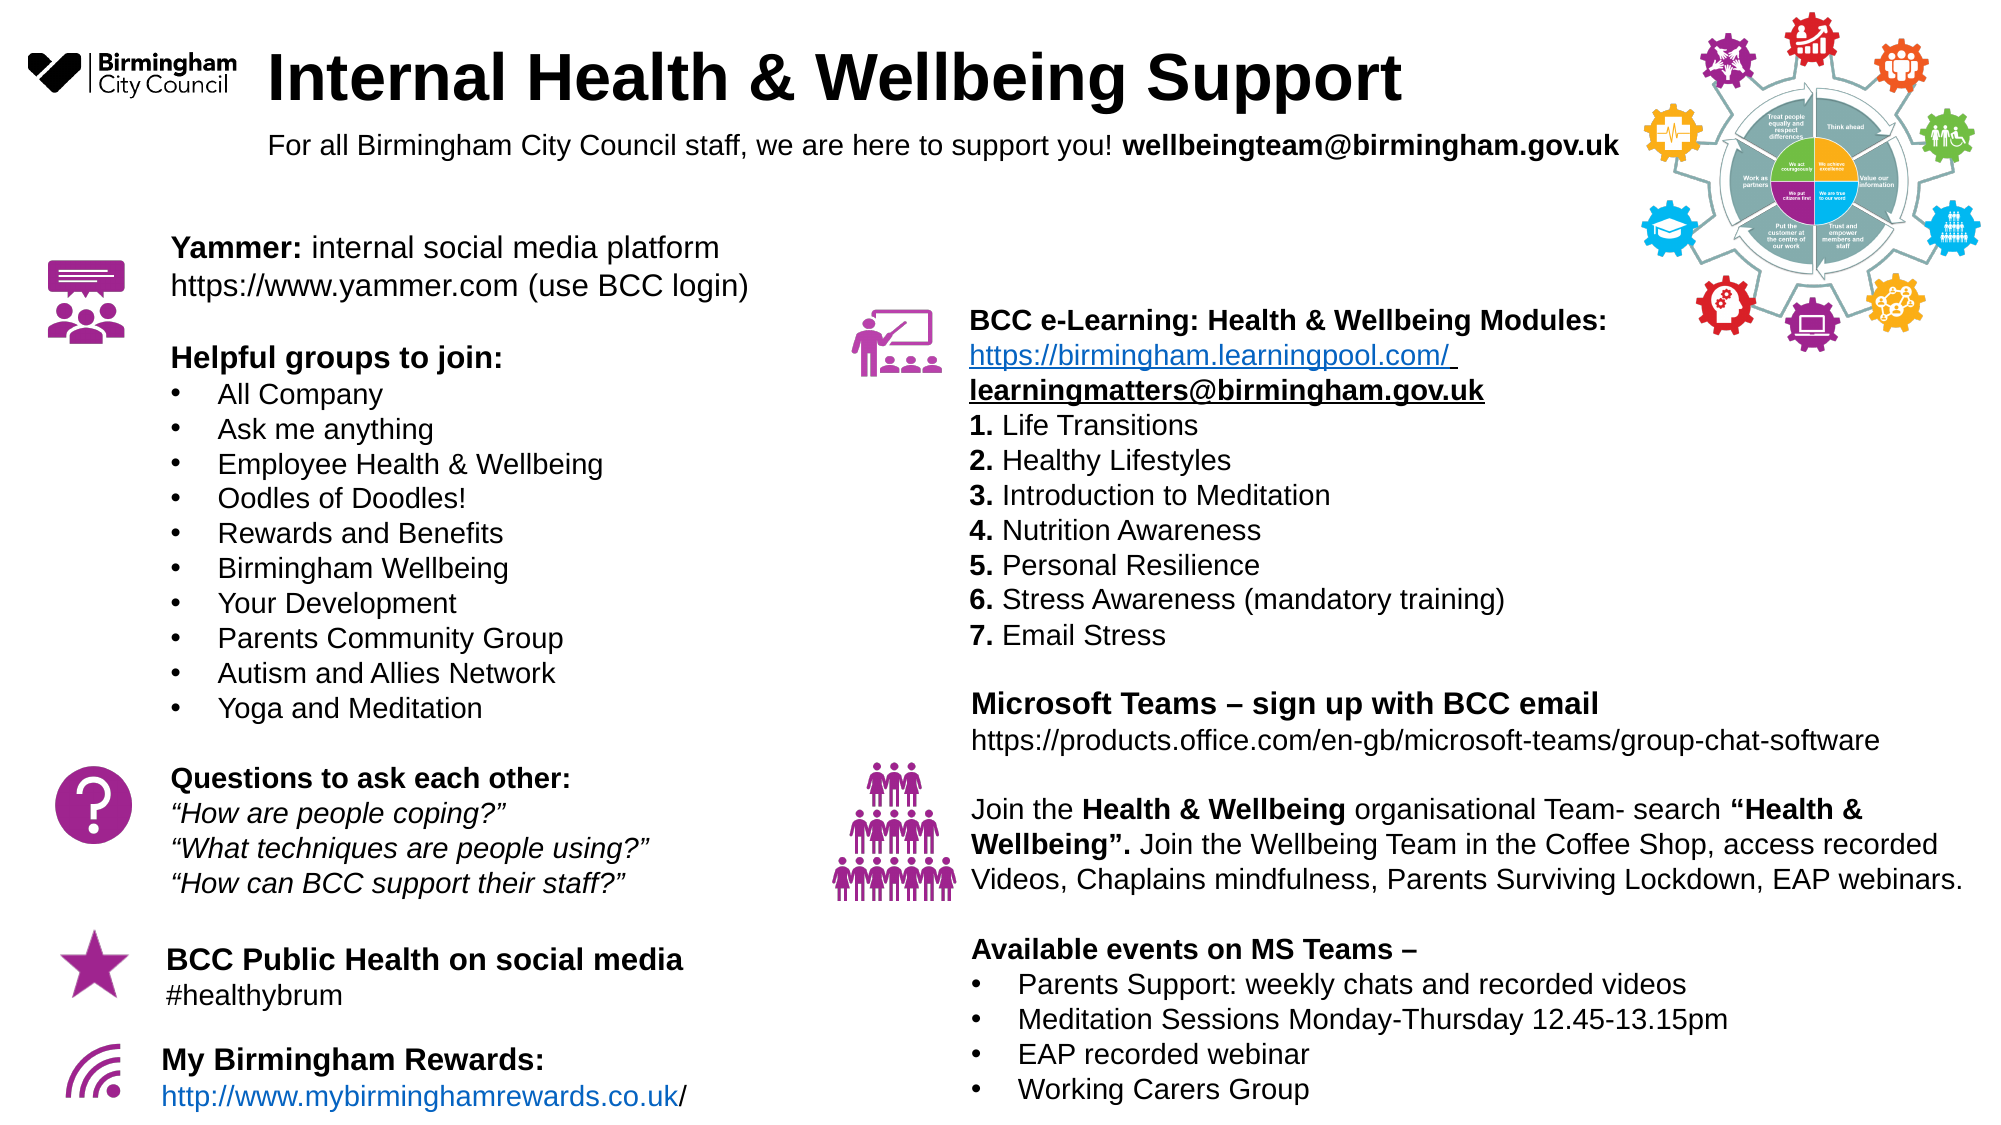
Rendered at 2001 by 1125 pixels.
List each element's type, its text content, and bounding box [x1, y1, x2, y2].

text_box Internal Health & Wellbeing Support For all Birmingham City Council staff, we are here to support you! wellbeingteam@birmingham.gov.uk [252, 26, 1635, 169]
picture [1945, 225, 1963, 231]
text_box Yammer: internal social media platform https://www.yammer.com (use BCC login) Helpful groups to join: All Company Ask me anything Employee Health & Wellbeing Oodles of Doodles! Rewards and Benefits Birmingham Wellbeing Your Development Parents Community Group Autism and Allies Network Yoga and Meditation Questions to ask each other: “How are people coping?” “What techniques are people using?” “How can BCC support their staff?” [155, 220, 765, 907]
picture [1949, 214, 1959, 221]
picture [1941, 234, 1967, 242]
picture [846, 301, 948, 385]
picture [817, 756, 968, 907]
text_box My Birmingham Rewards: http://www.mybirminghamrewards.co.uk/ [146, 1032, 1045, 1120]
picture [1655, 219, 1684, 230]
picture [45, 756, 142, 854]
text_box Microsoft Teams – sign up with BCC email https://products.office.com/en-gb/microsoft-teams/group-chat-software Join the Health & Wellbeing organisational Team- search “Health & Wellbeing”. Join the Wellbeing Team in the Coffee Shop, access recorded Videos, Chaplains mindfulness, Parents Surviving Lockdown, EAP webinars. Available events on MS Teams – Parents Support: weekly chats and recorded videos Meditation Sessions Monday-Thursday 12.45-13.15pm EAP recorded webinar Working Carers Group [956, 676, 1981, 1125]
picture [1659, 230, 1680, 238]
picture [35, 252, 136, 352]
text_box BCC e-Learning: Health & Wellbeing Modules: https://birmingham.learningpool.com/ learningmatters@birmingham.gov.uk 1. Life Transitions 2. Healthy Lifestyles 3. Introduction to Meditation 4. Nutrition Awareness 5. Personal Resilience 6. Stress Awareness (mandatory training) 7. Email Stress [954, 293, 1820, 659]
picture [52, 1030, 135, 1112]
picture [53, 922, 136, 1005]
picture [18, 38, 246, 113]
text_box BCC Public Health on social media #healthybrum [151, 931, 700, 1019]
picture [1641, 12, 1981, 352]
